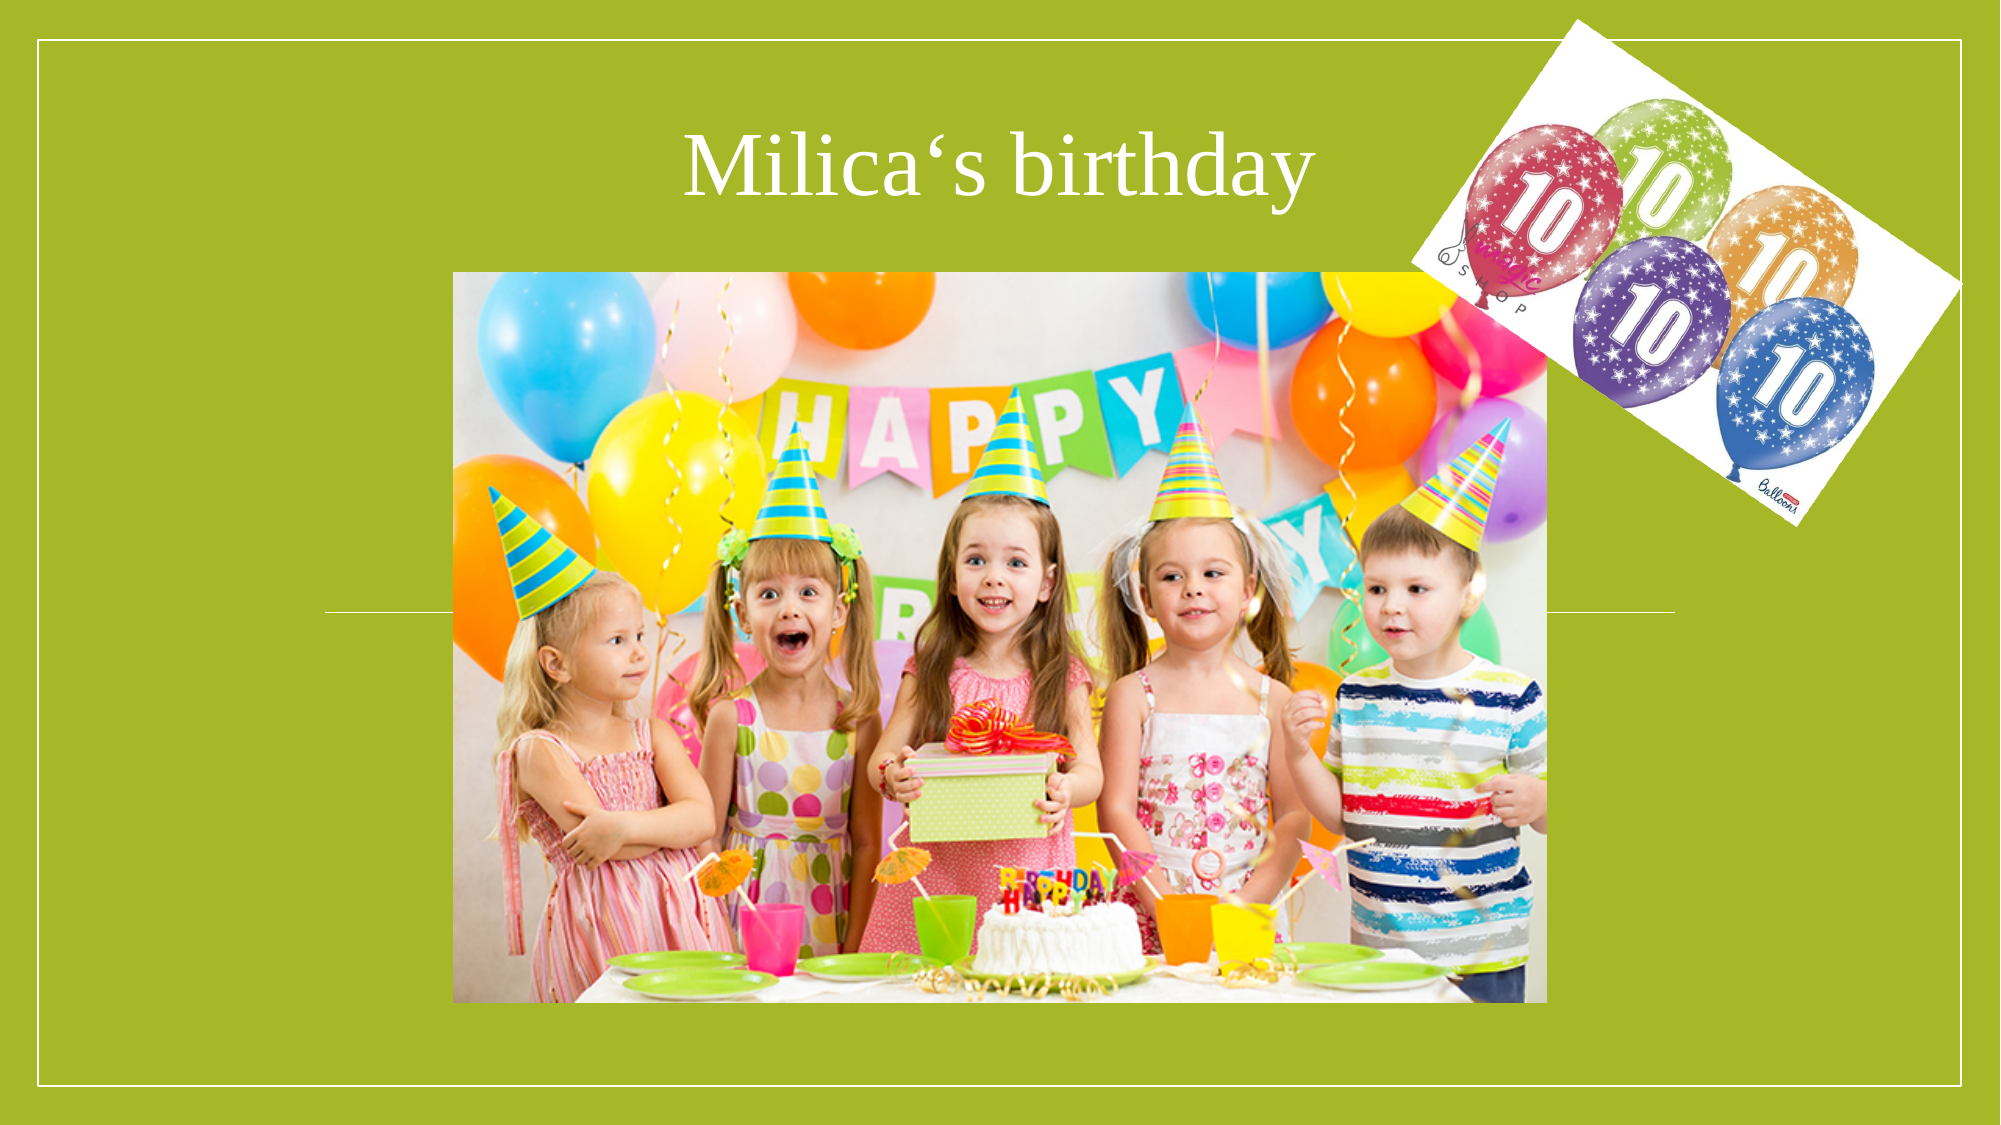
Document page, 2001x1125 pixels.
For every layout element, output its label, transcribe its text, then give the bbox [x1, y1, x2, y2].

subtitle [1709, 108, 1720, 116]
subtitle Milica‘s birthday [280, 108, 1516, 336]
picture [452, 20, 1962, 1003]
